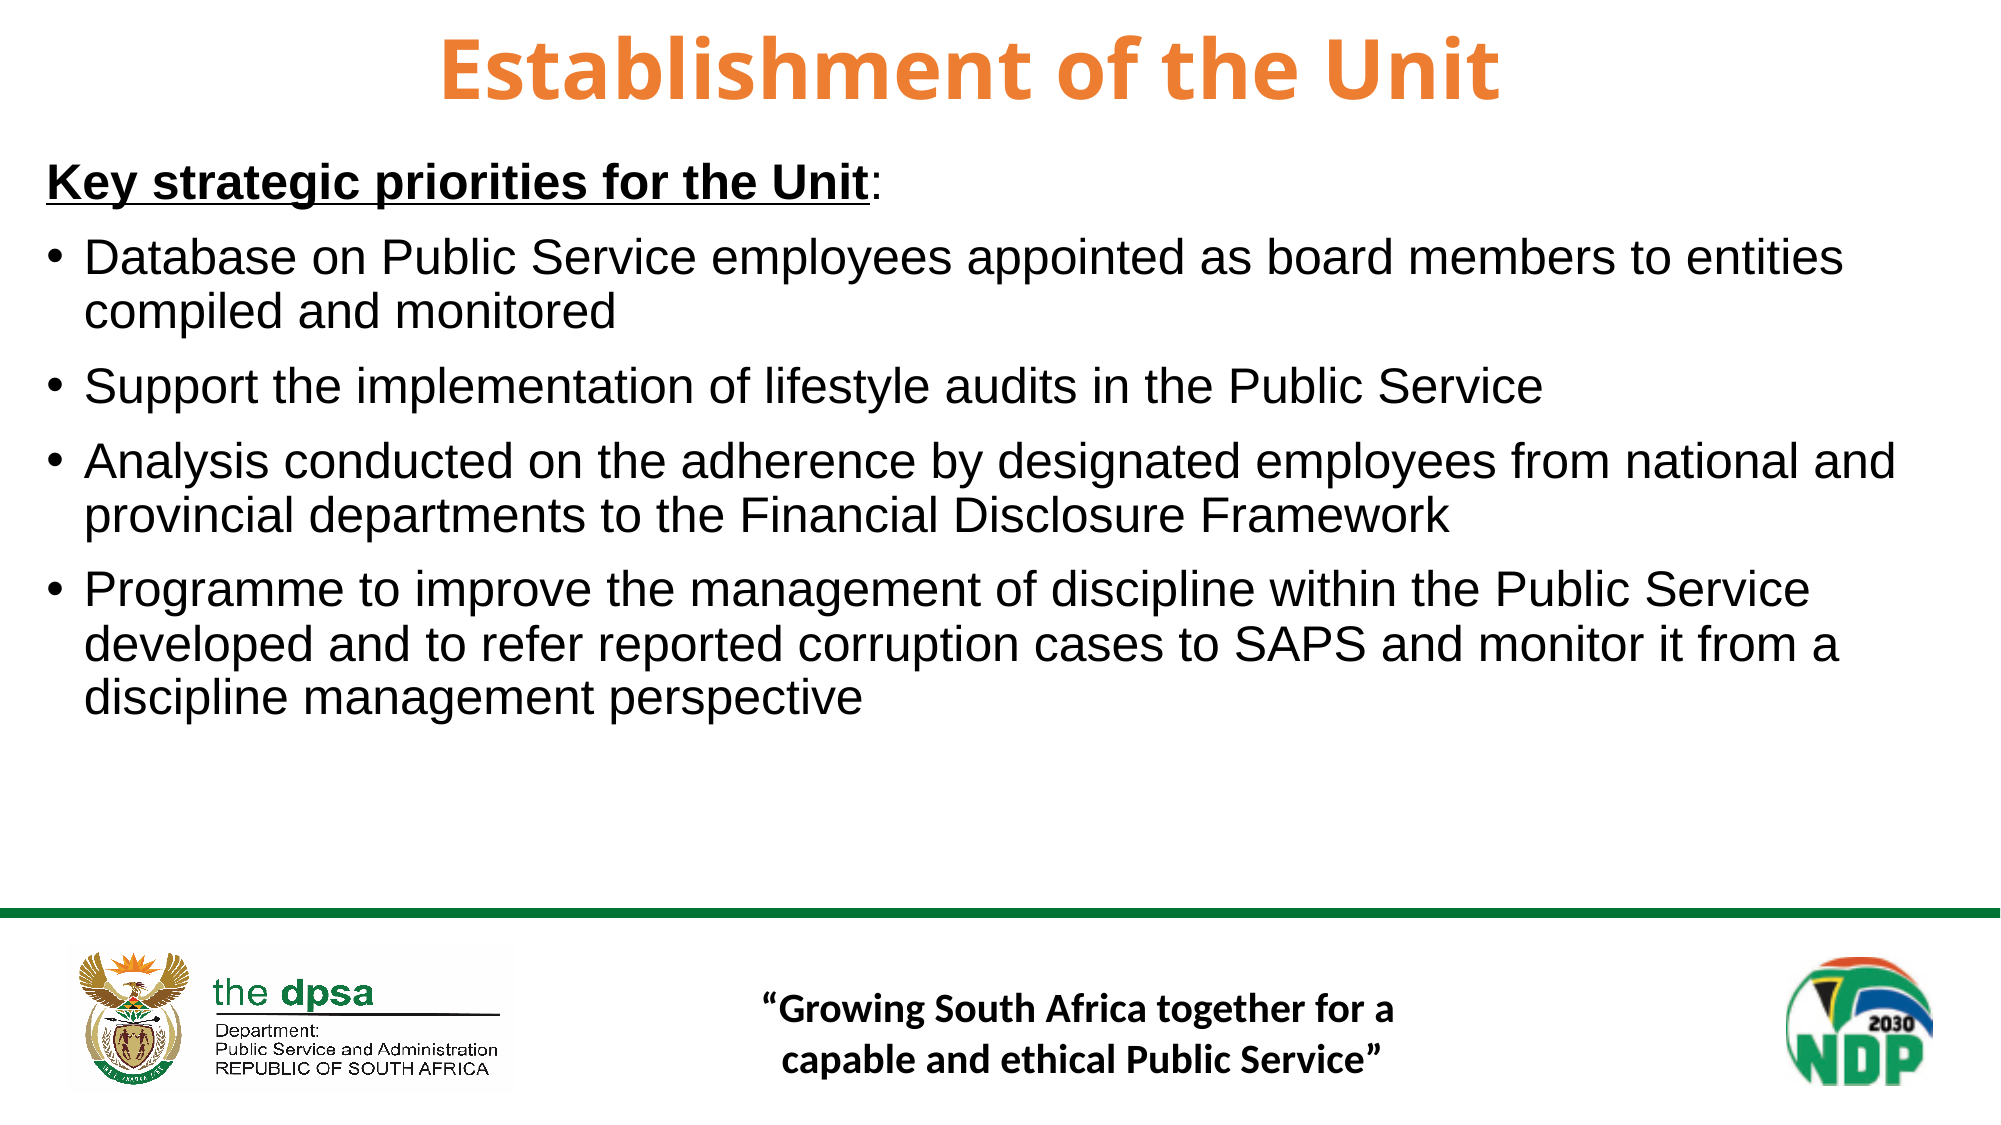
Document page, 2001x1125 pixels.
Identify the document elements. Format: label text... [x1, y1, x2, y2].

picture [67, 942, 516, 1093]
title Establishment of the Unit [31, 19, 1910, 126]
picture [1786, 957, 1933, 1086]
subtitle Key strategic priorities for the Unit: Database on Public Service employees appointed as board members to entities compiled and monitored Support the implementation of lifestyle audits in the Public Service Analysis conducted on the adherence by designated employees from national and provincial departments to the Financial Disclosure Framework Programme to improve the management of discipline within the Public Service developed and to refer reported corruption cases to SAPS and monitor it from a discipline management perspective [31, 149, 1934, 929]
